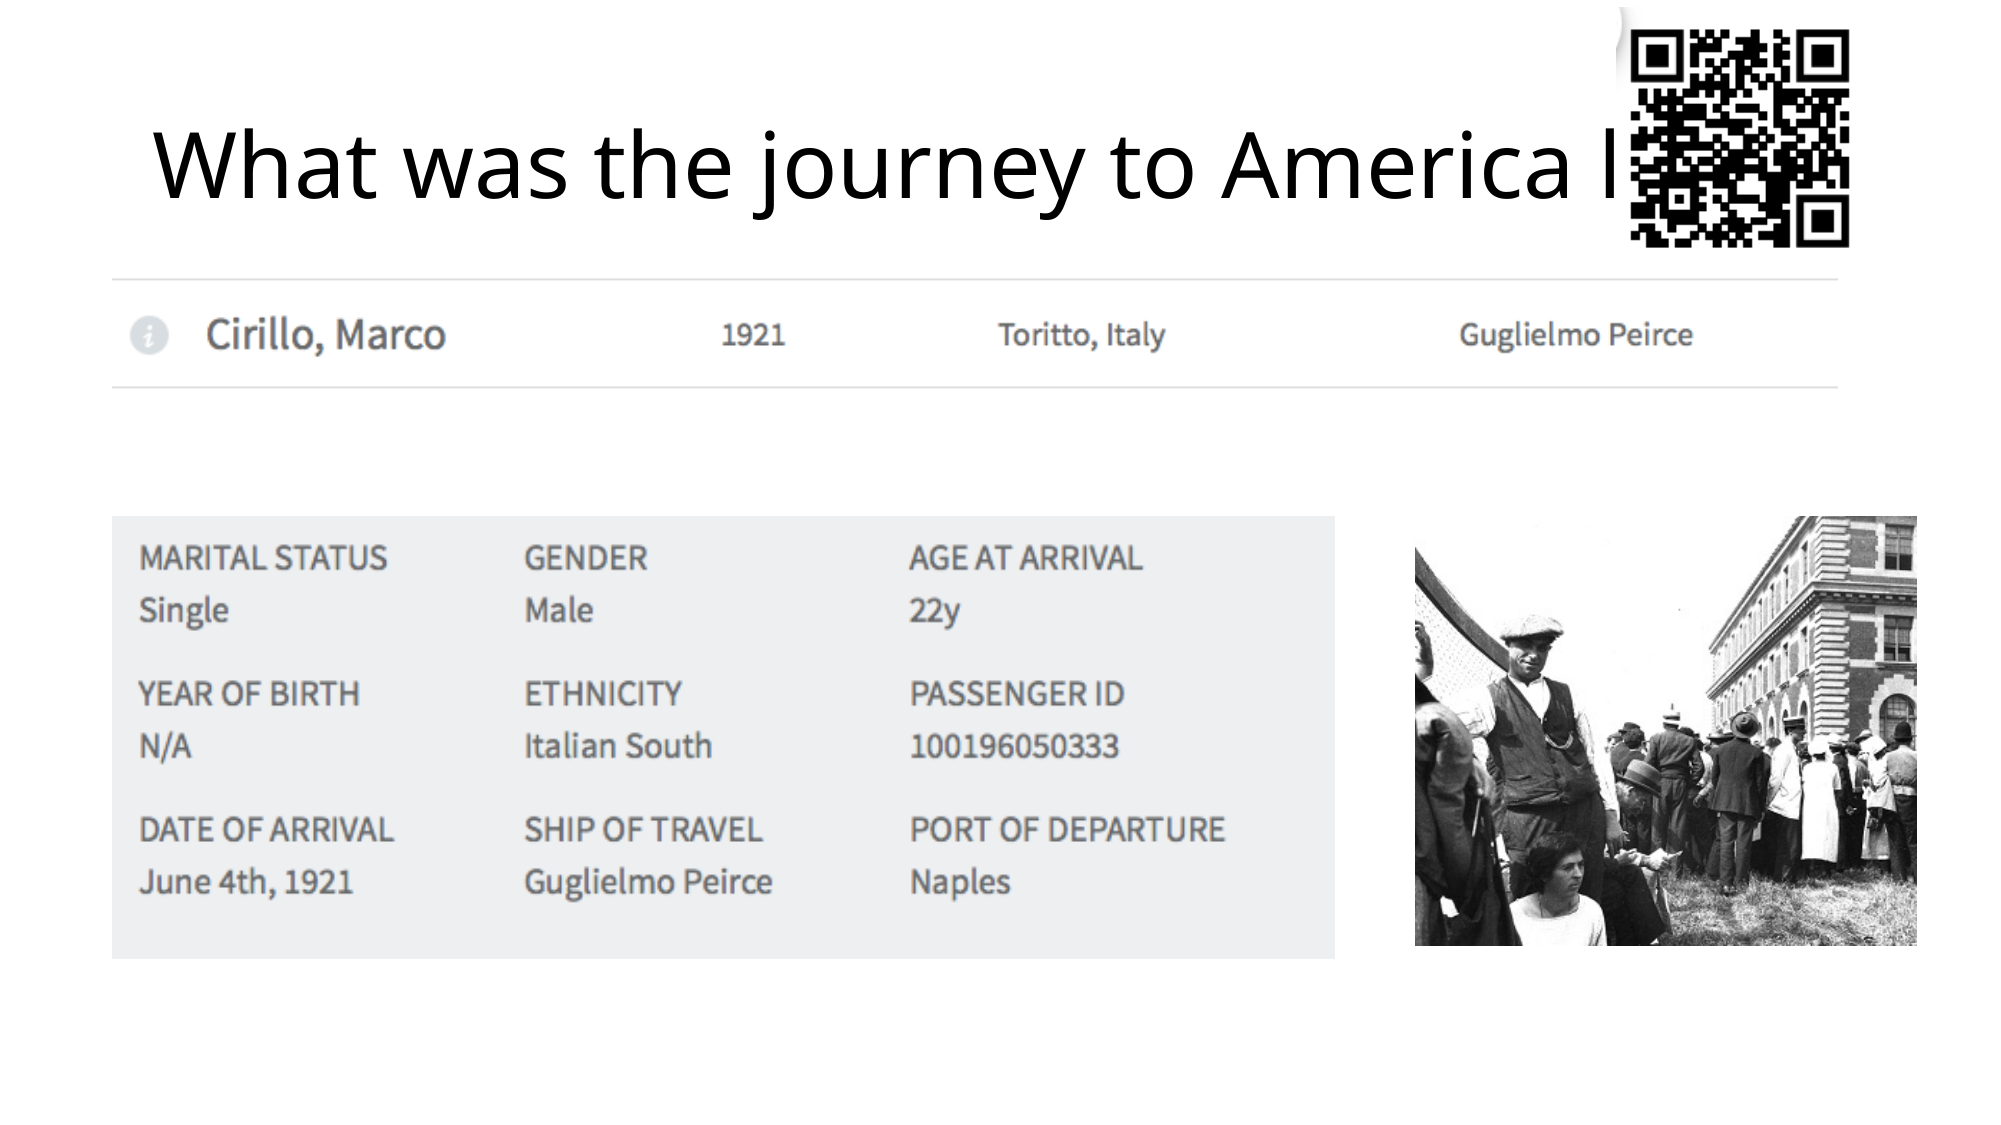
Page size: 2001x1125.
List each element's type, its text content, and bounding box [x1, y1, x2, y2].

picture [111, 516, 1335, 959]
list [111, 277, 1838, 398]
picture [1616, 7, 1863, 257]
title What was the journey to America like? [137, 59, 1863, 278]
picture [1415, 516, 1917, 946]
